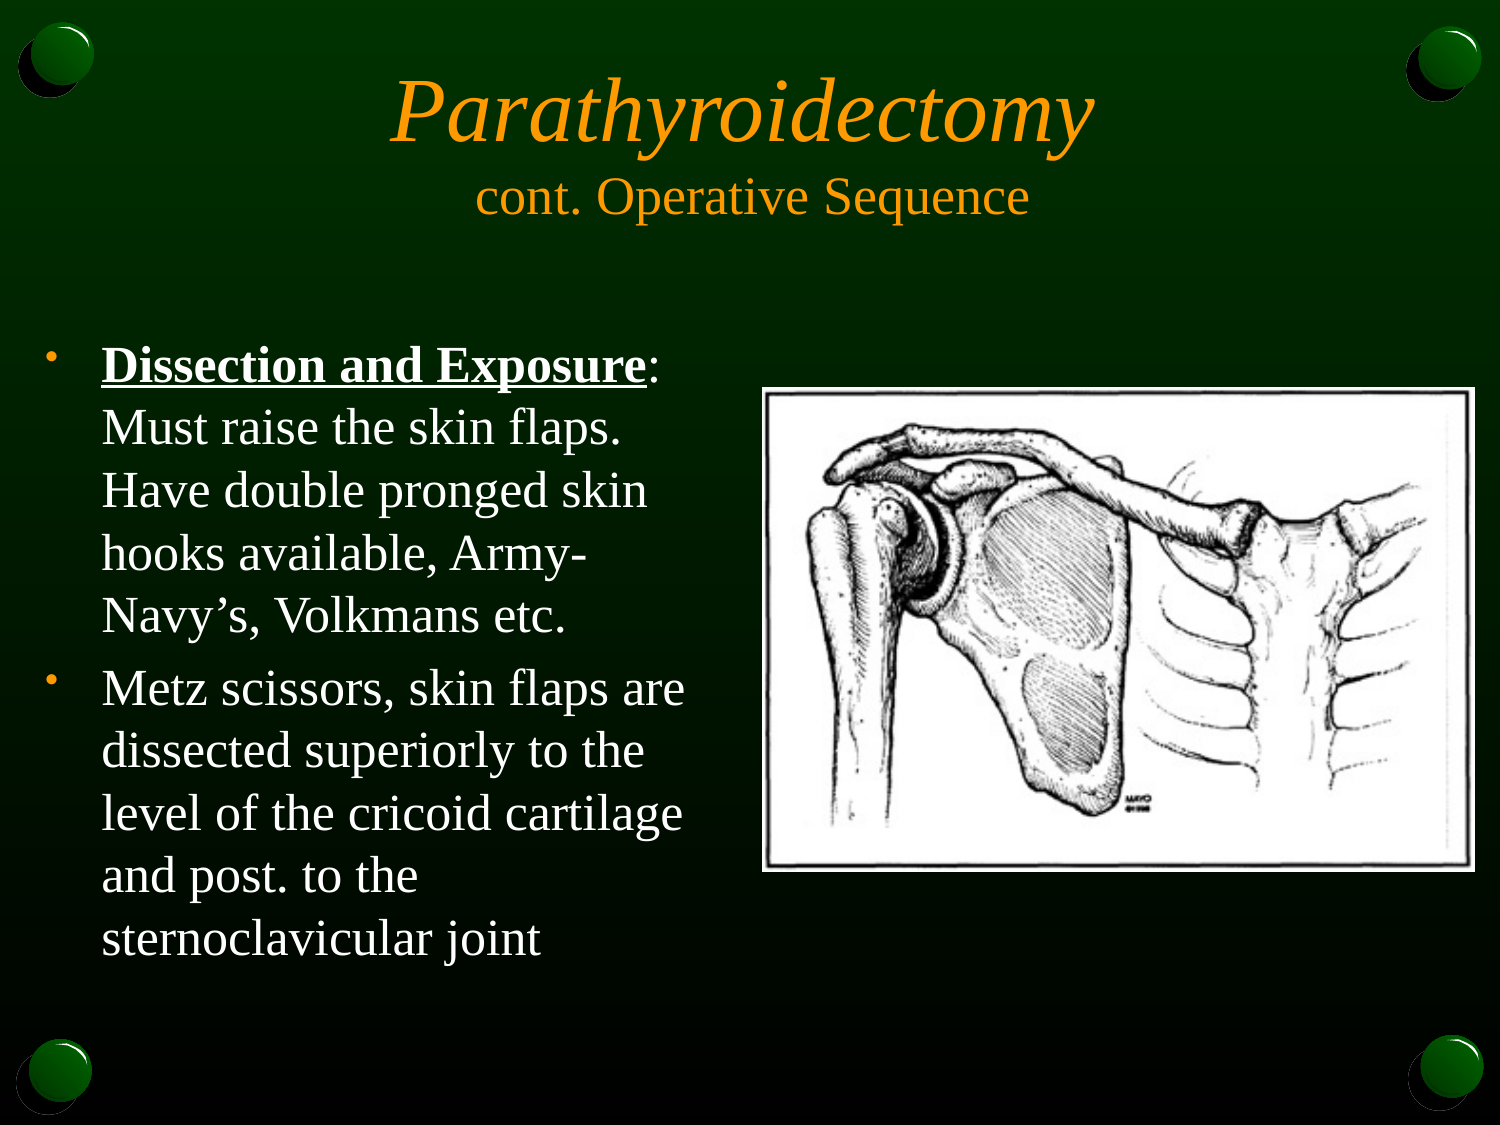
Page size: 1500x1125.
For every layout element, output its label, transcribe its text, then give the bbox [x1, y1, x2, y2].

picture [762, 387, 1476, 873]
list Dissection and Exposure: Must raise the skin flaps. Have double pronged skin hooks available, Army-Navy’s, Volkmans etc. Metz scissors, skin flaps are dissected superiorly to the level of the cricoid cartilage and post. to the sternoclavicular joint [29, 249, 740, 1015]
title Parathyroidectomy cont. Operative Sequence [31, 37, 1476, 238]
